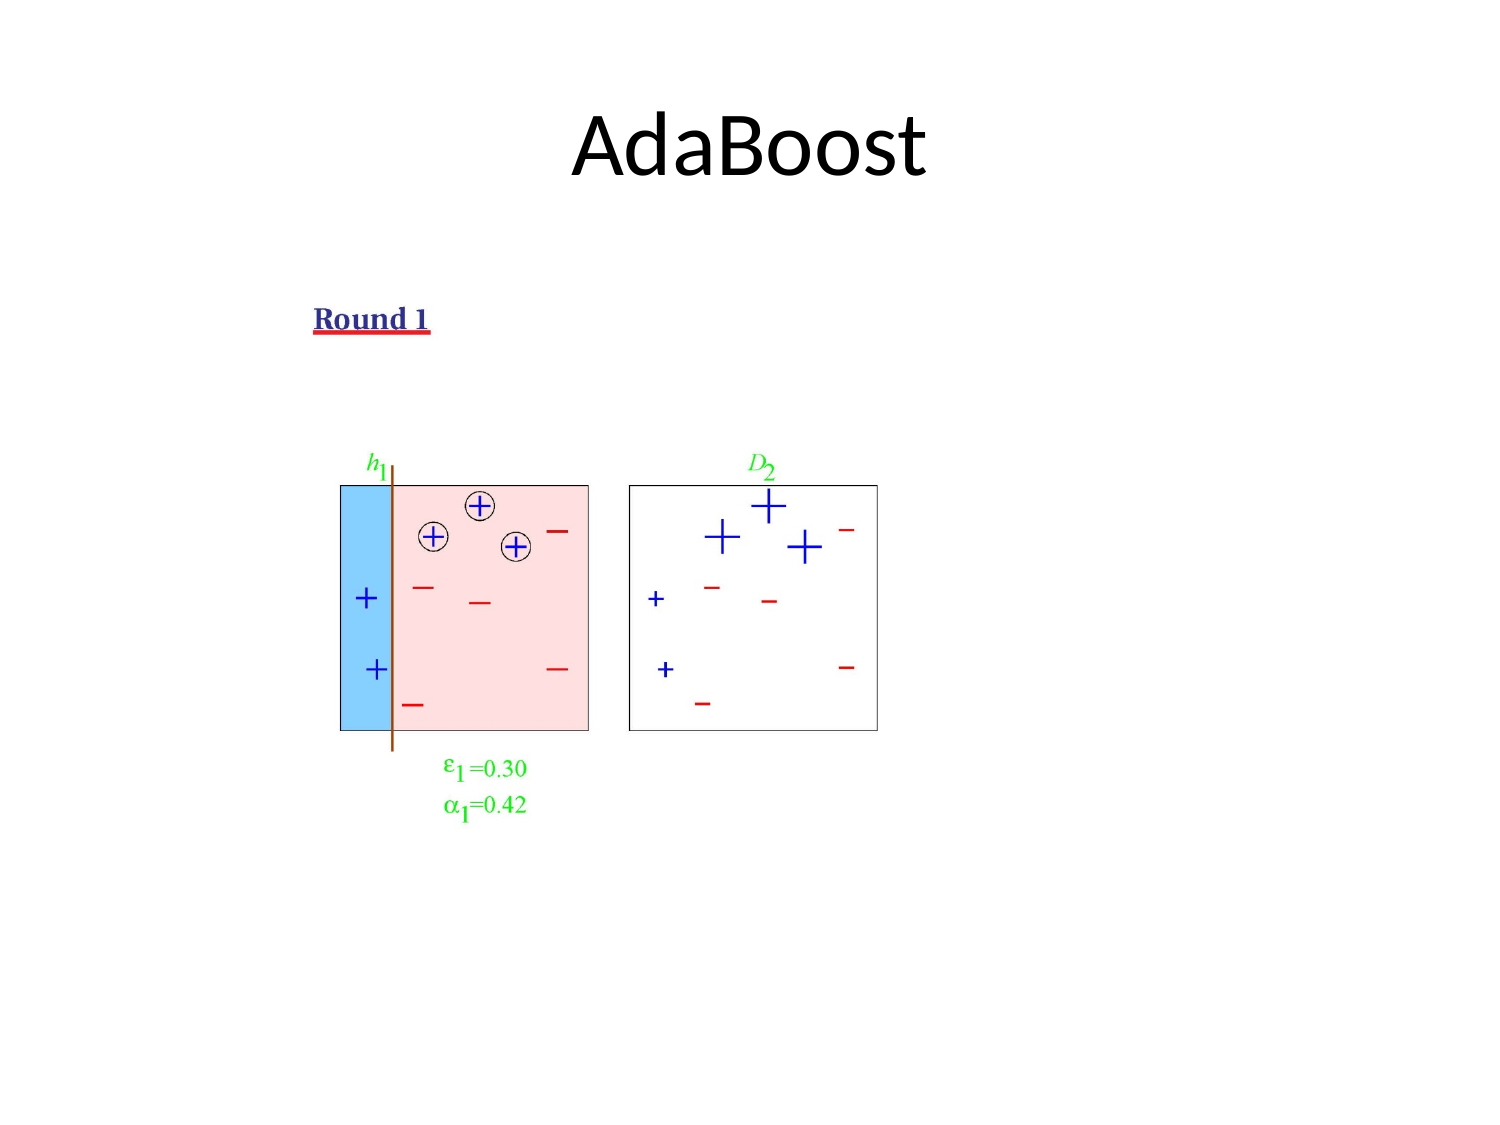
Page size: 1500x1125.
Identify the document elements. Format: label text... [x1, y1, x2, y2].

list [269, 262, 1231, 1006]
title AdaBoost [75, 45, 1425, 233]
